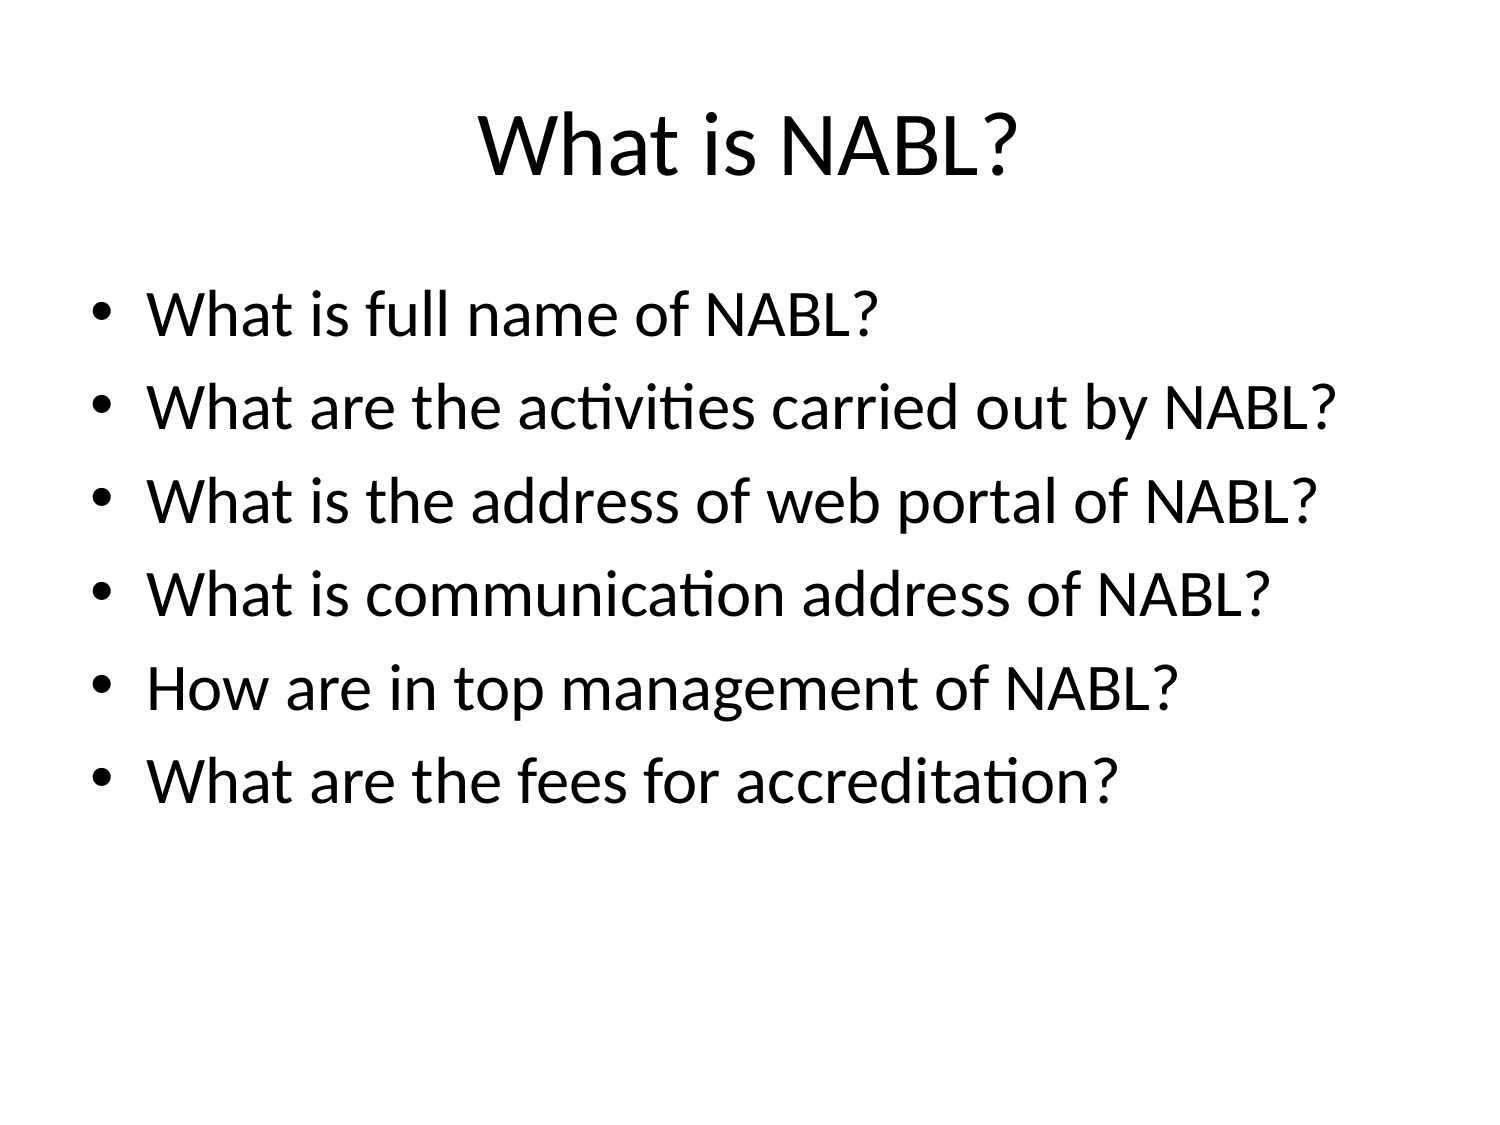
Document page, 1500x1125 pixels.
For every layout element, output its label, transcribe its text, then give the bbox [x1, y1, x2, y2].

list What is full name of NABL? What are the activities carried out by NABL? What is the address of web portal of NABL? What is communication address of NABL? How are in top management of NABL? What are the fees for accreditation? [75, 262, 1425, 1005]
title What is NABL? [75, 45, 1425, 233]
